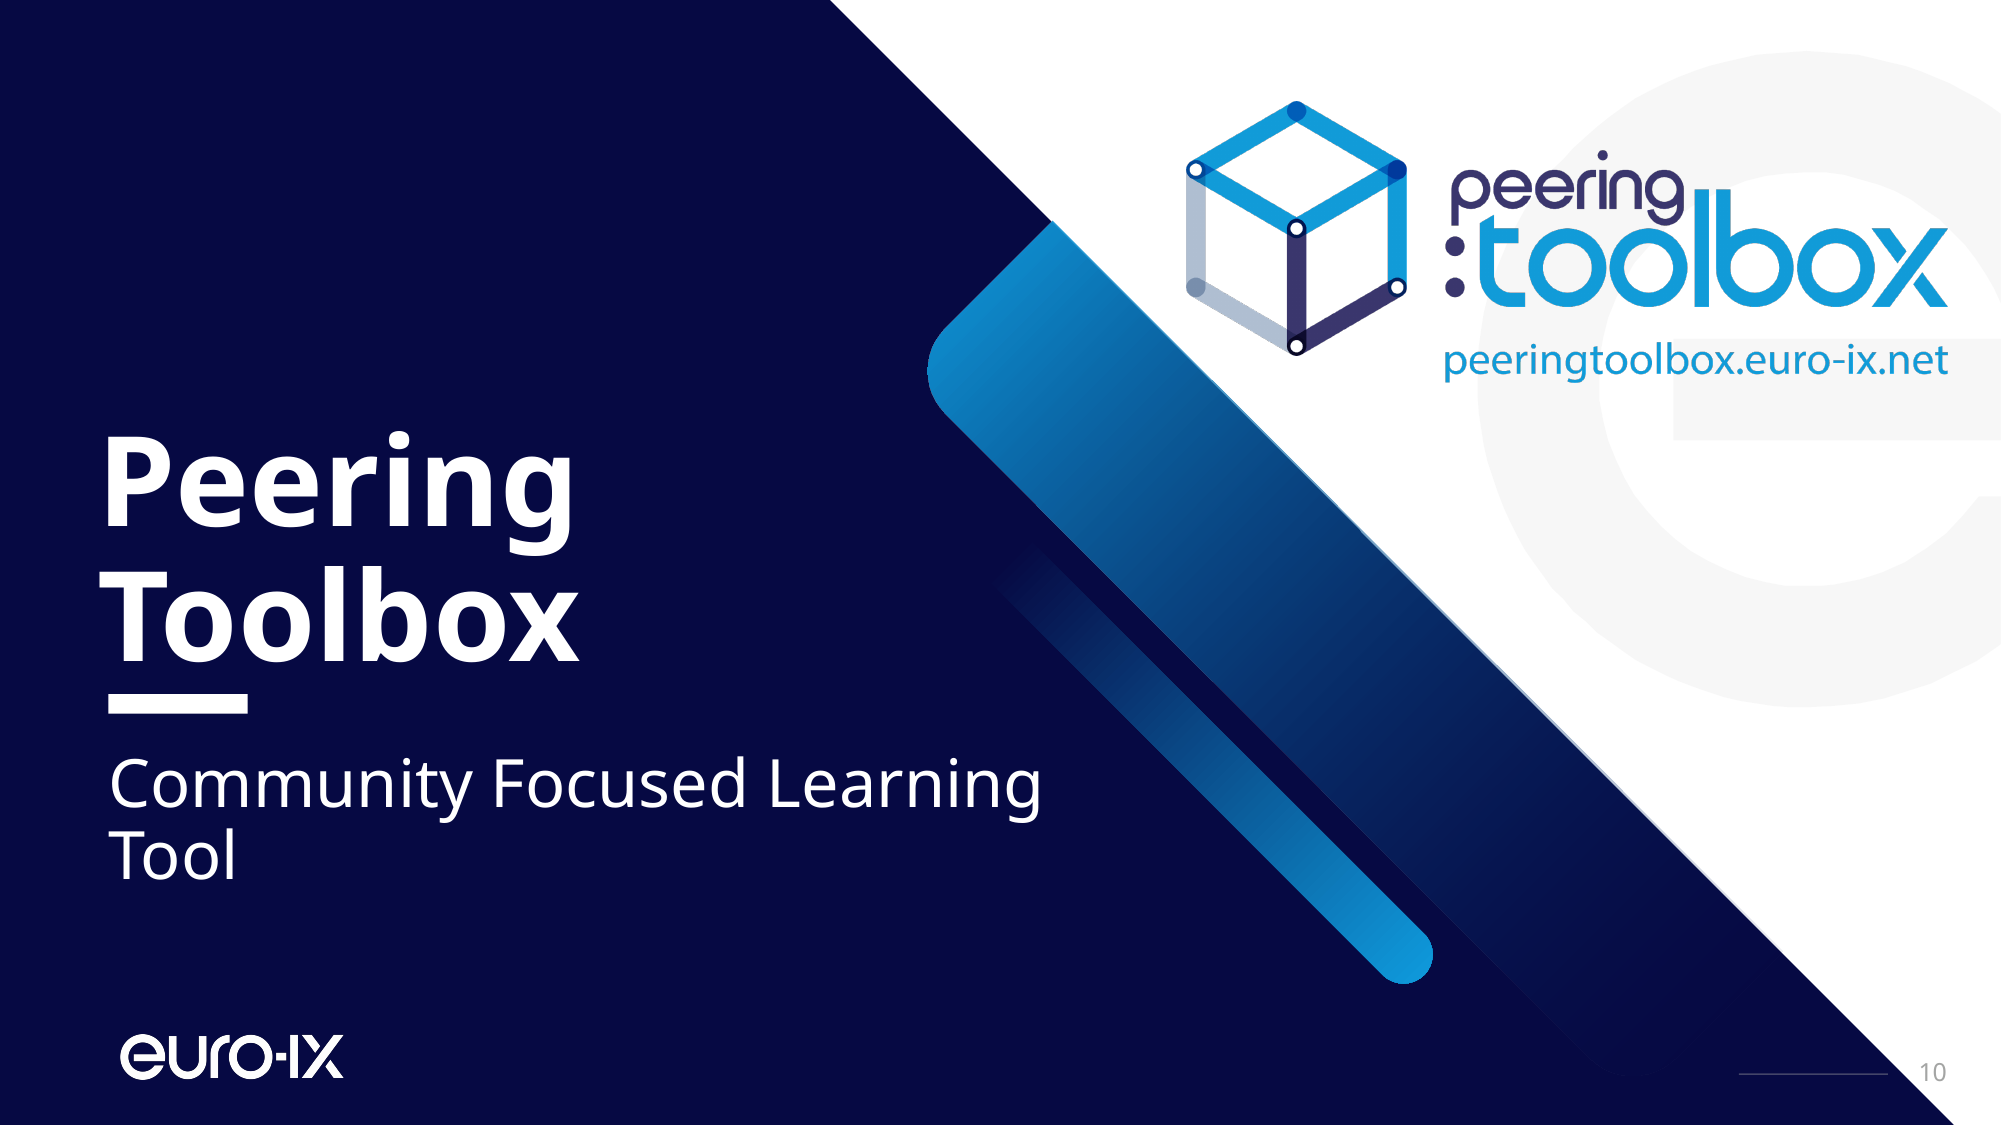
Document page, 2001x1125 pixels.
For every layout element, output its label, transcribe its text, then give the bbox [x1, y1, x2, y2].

picture [120, 1056, 344, 1080]
list Peering Toolbox [97, 418, 1024, 1056]
picture [1450, 355, 1462, 370]
picture [1943, 356, 1948, 370]
text_box [108, 694, 248, 714]
picture [1186, 101, 1948, 383]
text_box 10 [1872, 1042, 1948, 1103]
picture [1570, 355, 1582, 370]
list Community Focused Learning Tool [108, 750, 1187, 907]
